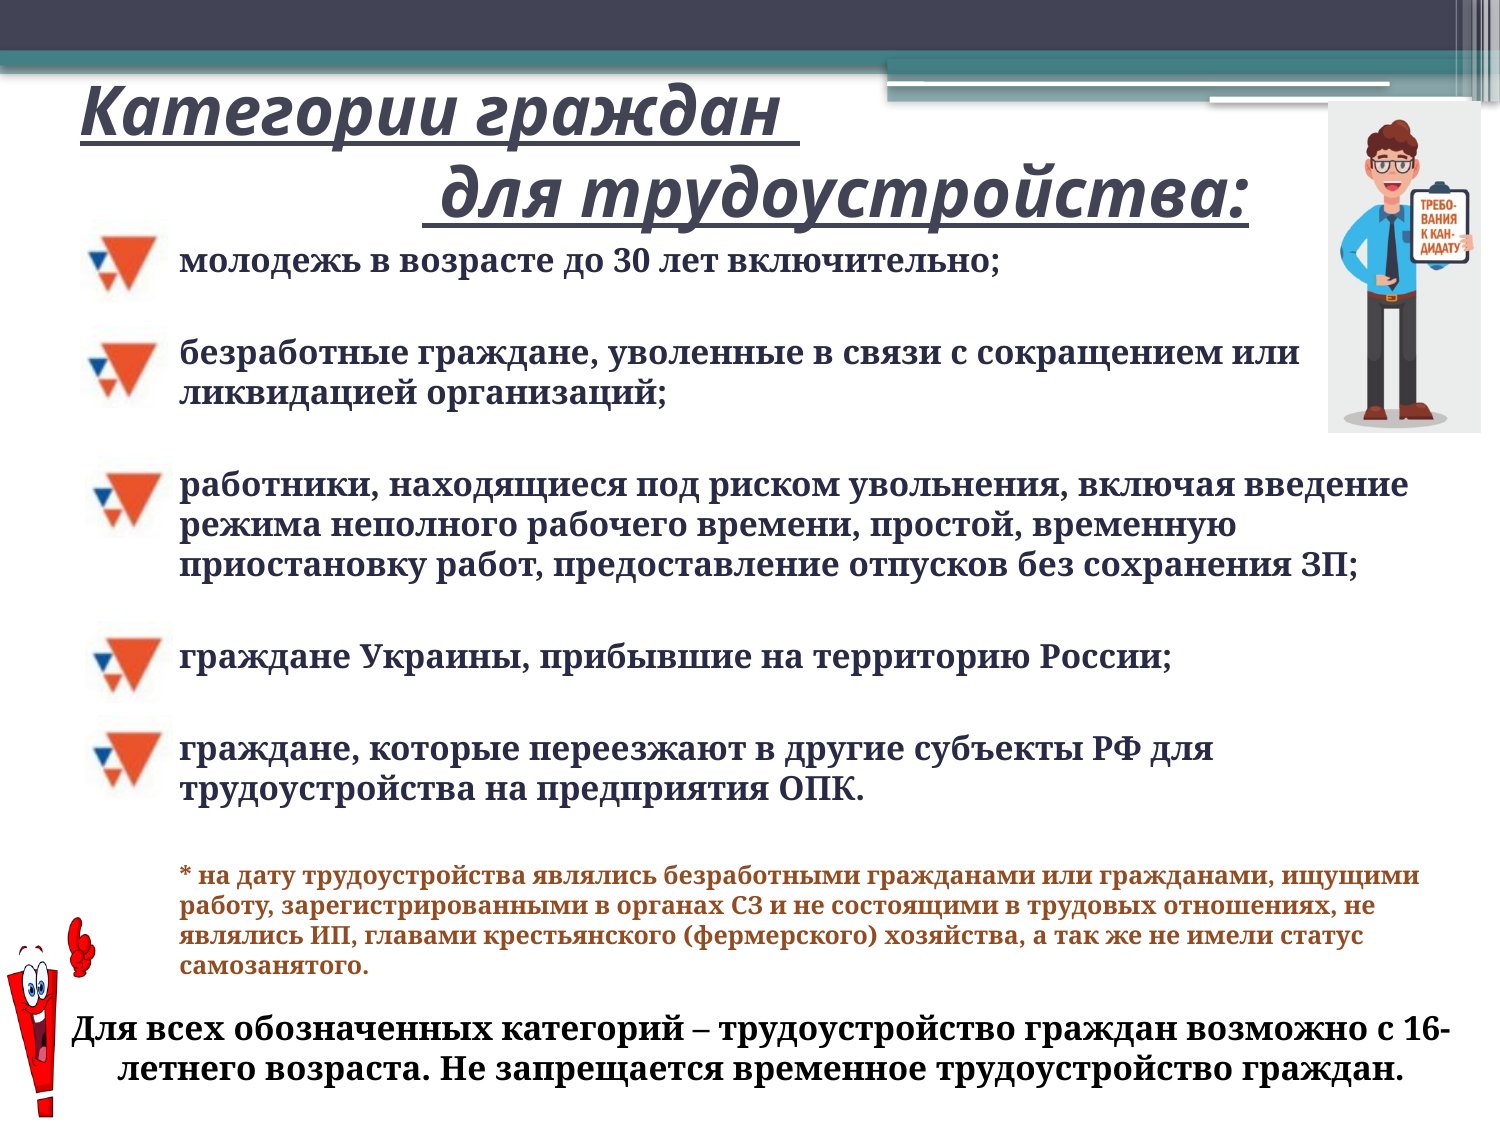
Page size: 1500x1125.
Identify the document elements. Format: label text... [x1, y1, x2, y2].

text_box Для всех обозначенных категорий – трудоустройство граждан возможно с 16-летнего возраста. Не запрещается временное трудоустройство граждан. [101, 999, 1500, 1095]
picture [79, 325, 168, 408]
picture [79, 219, 168, 302]
picture [84, 621, 173, 703]
picture [4, 916, 96, 1118]
picture [84, 715, 173, 798]
picture [84, 455, 173, 538]
picture [1328, 101, 1481, 433]
list молодежь в возрасте до 30 лет включительно; безработные граждане, уволенные в связи с сокращением или ликвидацией организаций; работники, находящиеся под риском увольнения, включая введение режима неполного рабочего времени, простой, временную приостановку работ, предоставление отпусков без сохранения ЗП; граждане Украины, прибывшие на территорию России; граждане, которые переезжают в другие субъекты РФ для трудоустройства на предприятия ОПК. * на дату трудоустройства являлись безработными гражданами или гражданами, ищущими работу, зарегистрированными в органах СЗ и не состоящими в трудовых отношениях, не являлись ИП, главами крестьянского (фермерского) хозяйства, а так же не имели статус самозанятого. [146, 231, 1480, 997]
title Категории граждан для трудоустройства: [64, 54, 1436, 244]
